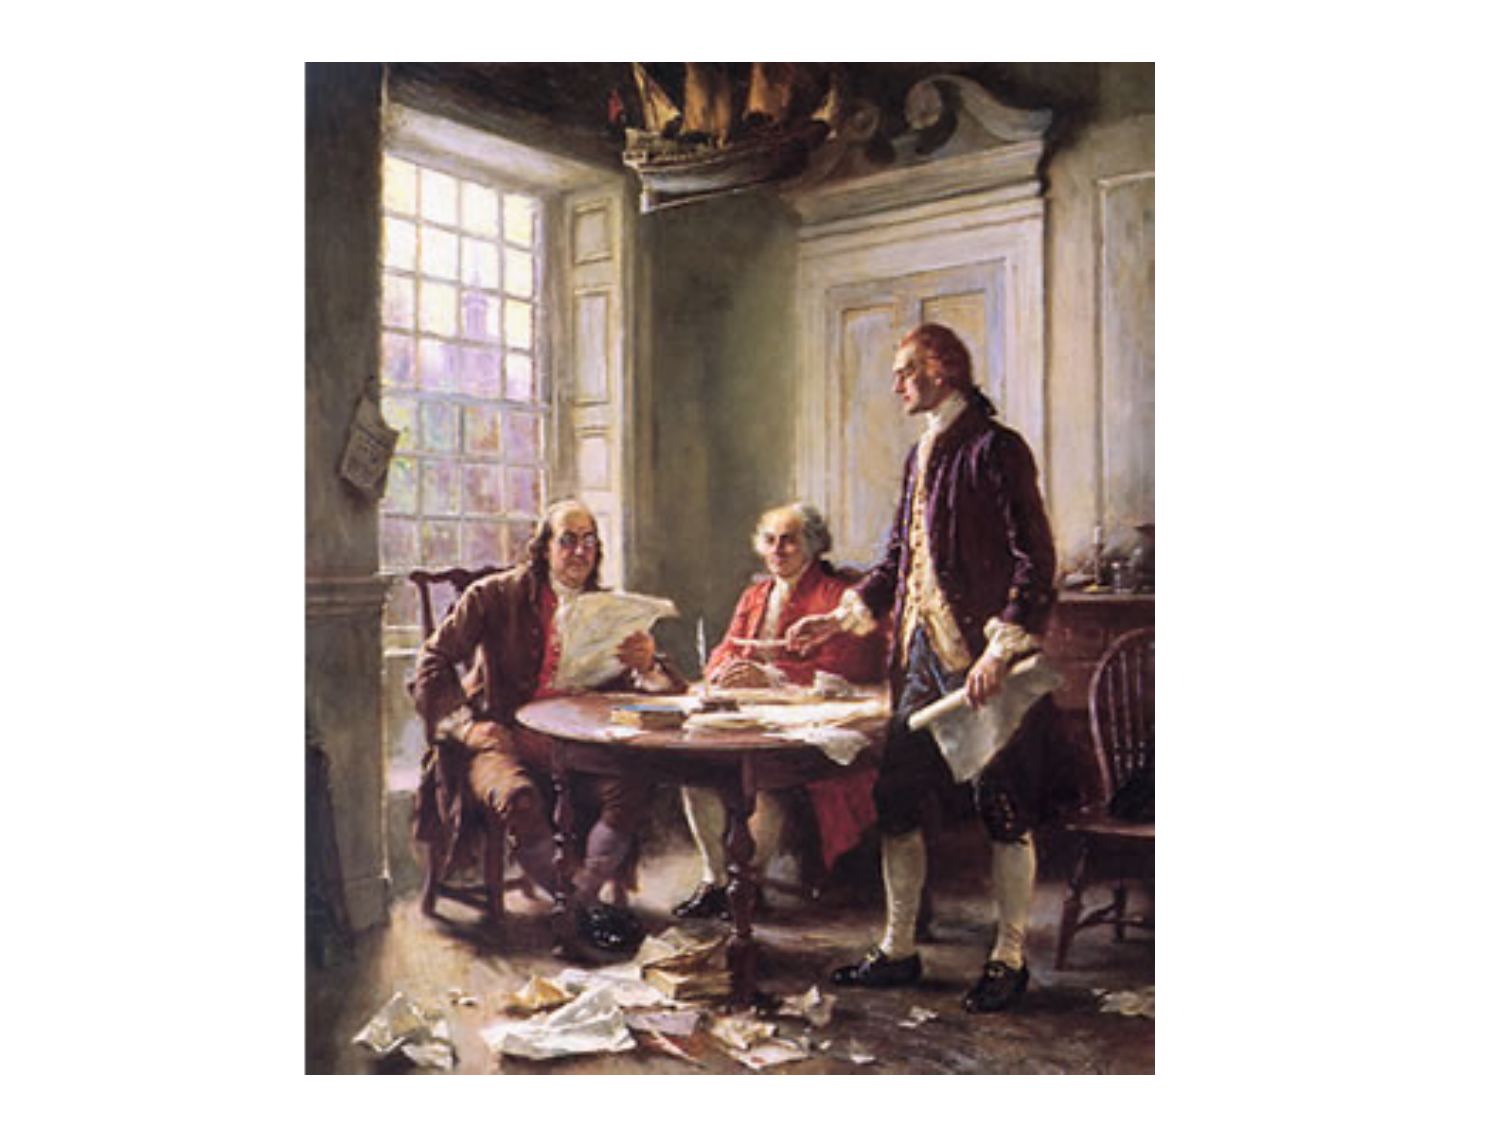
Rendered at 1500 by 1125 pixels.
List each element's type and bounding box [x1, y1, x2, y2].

picture [303, 62, 1155, 1075]
